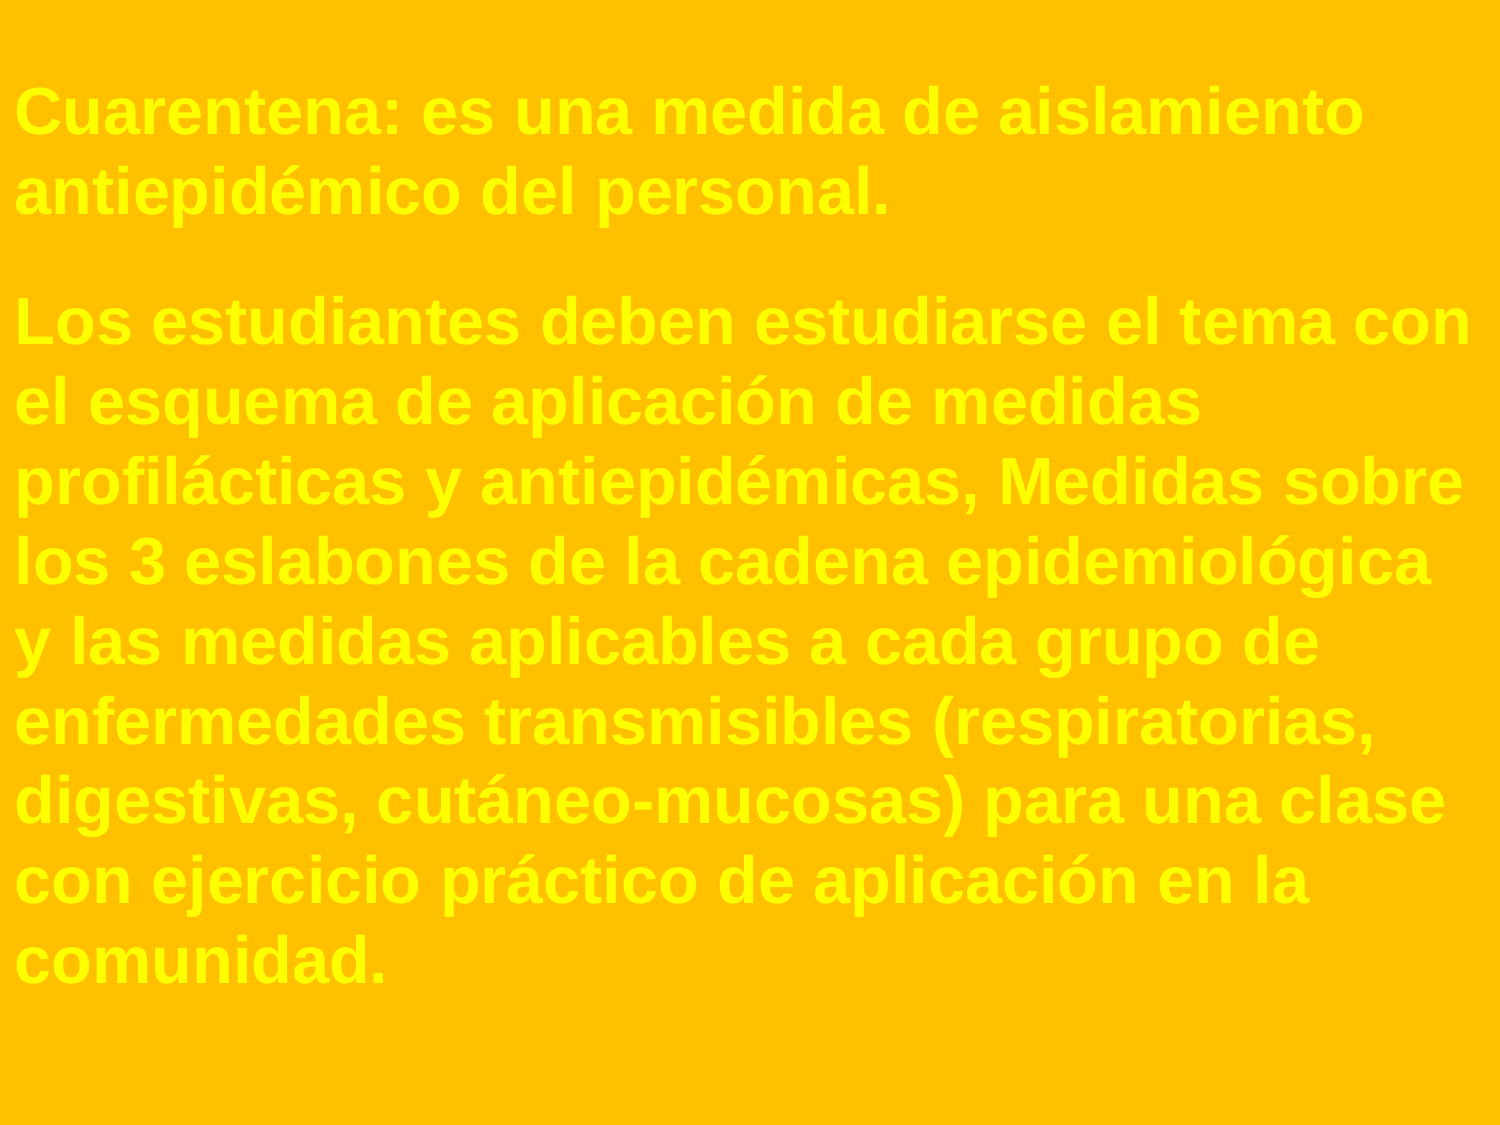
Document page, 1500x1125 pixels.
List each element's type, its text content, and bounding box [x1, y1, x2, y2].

text_box Cuarentena: es una medida de aislamiento antiepidémico del personal. Los estudiantes deben estudiarse el tema con el esquema de aplicación de medidas profilácticas y antiepidémicas, Medidas sobre los 3 eslabones de la cadena epidemiológica y las medidas aplicables a cada grupo de enfermedades transmisibles (respiratorias, digestivas, cutáneo-mucosas) para una clase con ejercicio práctico de aplicación en la comunidad. [0, 60, 1500, 1005]
